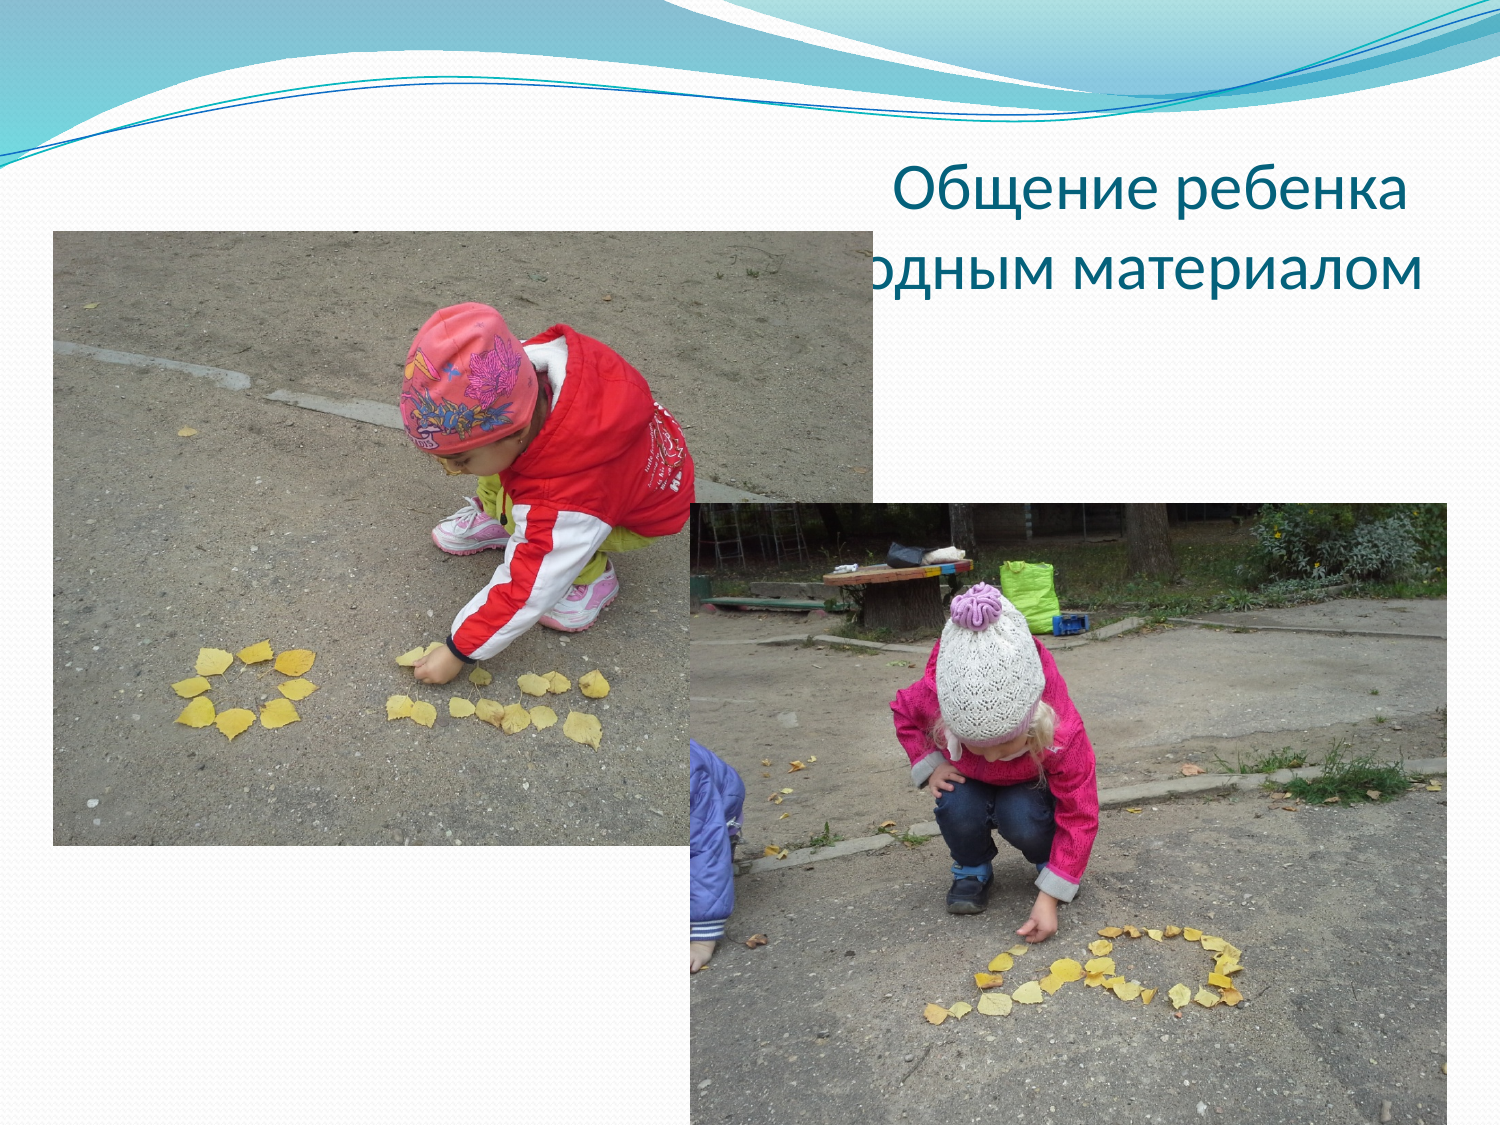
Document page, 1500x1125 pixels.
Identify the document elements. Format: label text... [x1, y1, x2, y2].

title Общение ребенка с природным материалом [75, 115, 1425, 303]
picture [690, 503, 1448, 1125]
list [52, 231, 873, 847]
